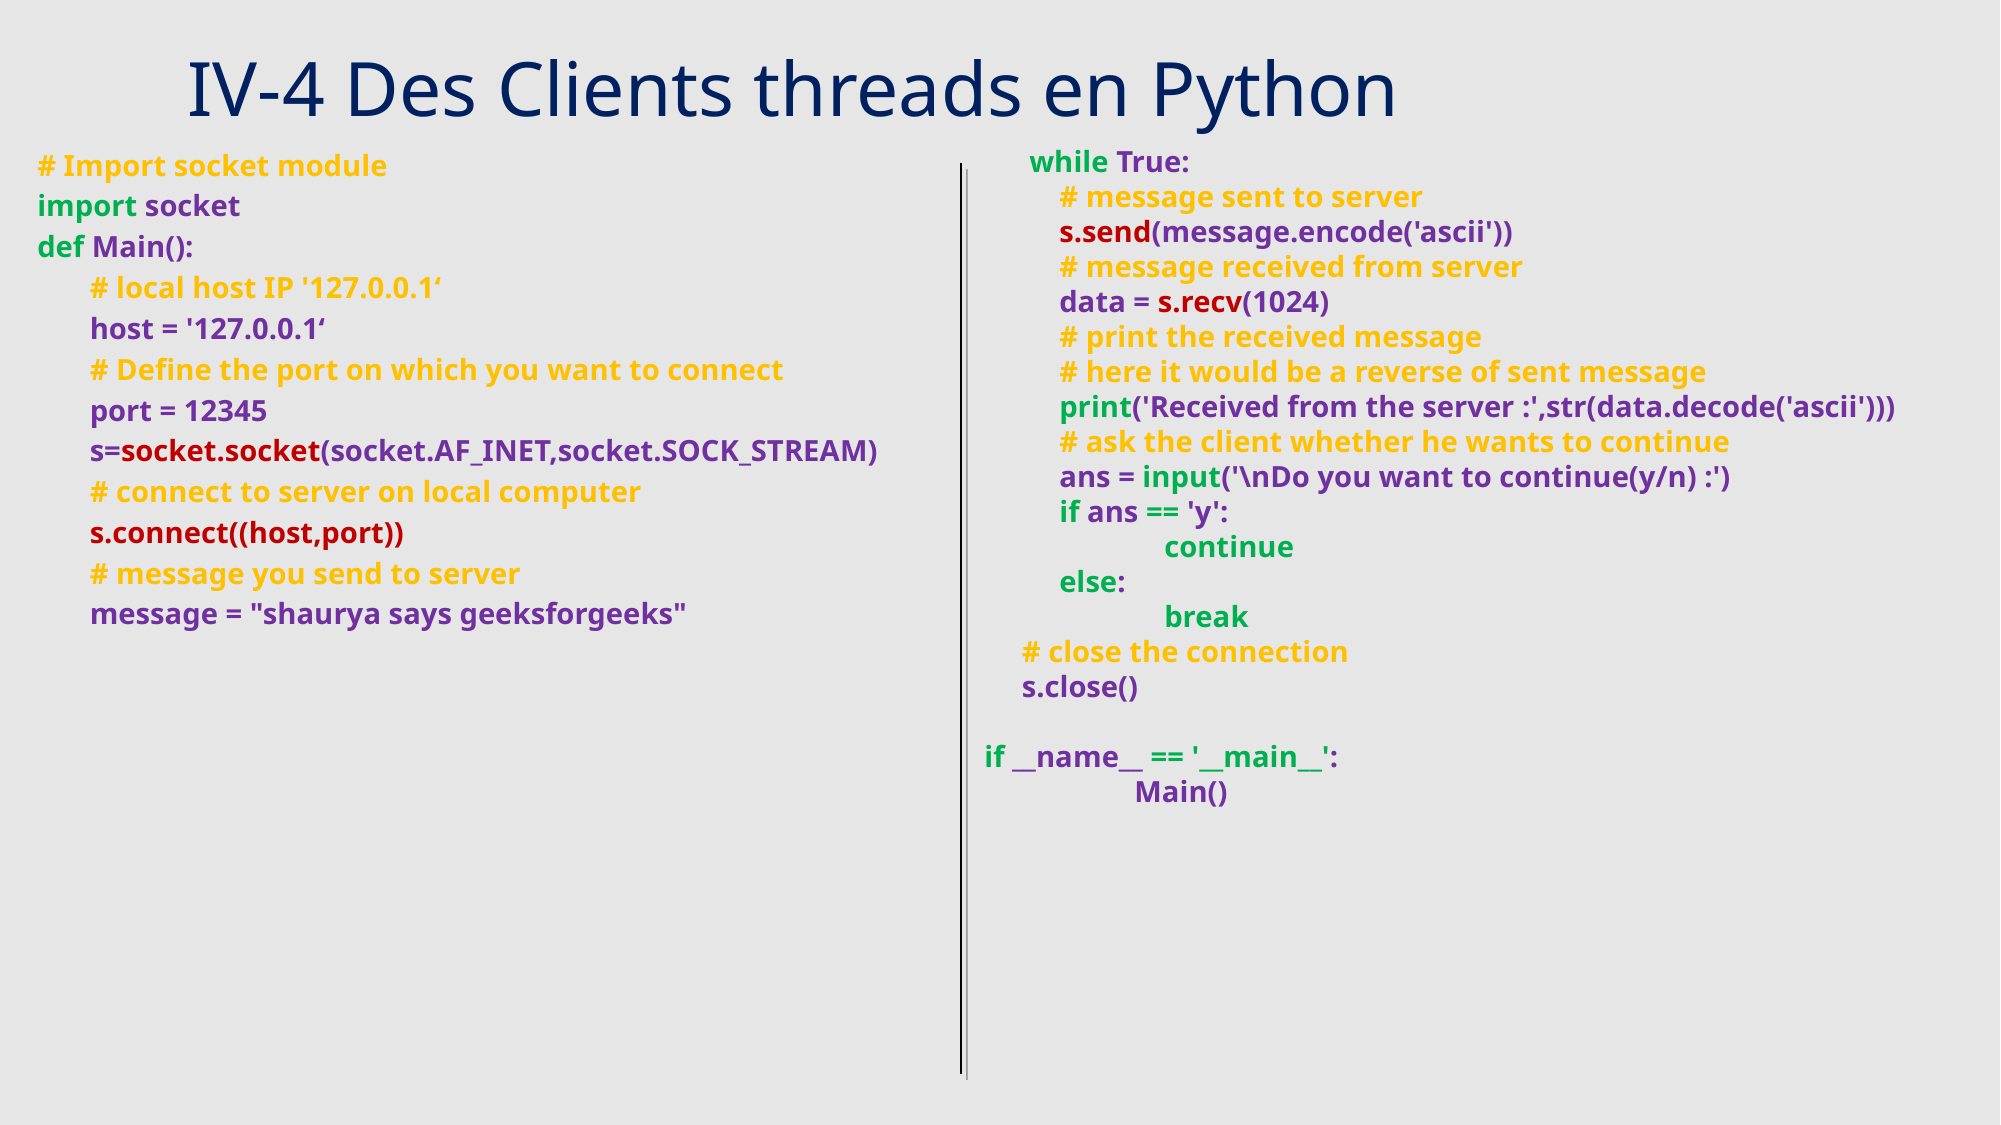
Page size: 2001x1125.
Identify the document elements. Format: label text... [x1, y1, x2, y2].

list # Import socket module import socket def Main(): # local host IP '127.0.0.1‘ host = '127.0.0.1‘ # Define the port on which you want to connect port = 12345 s=socket.socket(socket.AF_INET,socket.SOCK_STREAM) # connect to server on local computer s.connect((host,port)) # message you send to server message = "shaurya says geeksforgeeks" [22, 139, 1027, 1113]
text_box IV-4 Des Clients threads en Python [99, 38, 1488, 135]
text_box while True: # message sent to server s.send(message.encode('ascii')) # message received from server data = s.recv(1024) # print the received message # here it would be a reverse of sent message print('Received from the server :',str(data.decode('ascii'))) # ask the client whether he wants to continue ans = input('\nDo you want to continue(y/n) :') if ans == 'y': continue else: break # close the connection s.close() if __name__ == '__main__': Main() [969, 136, 1997, 816]
